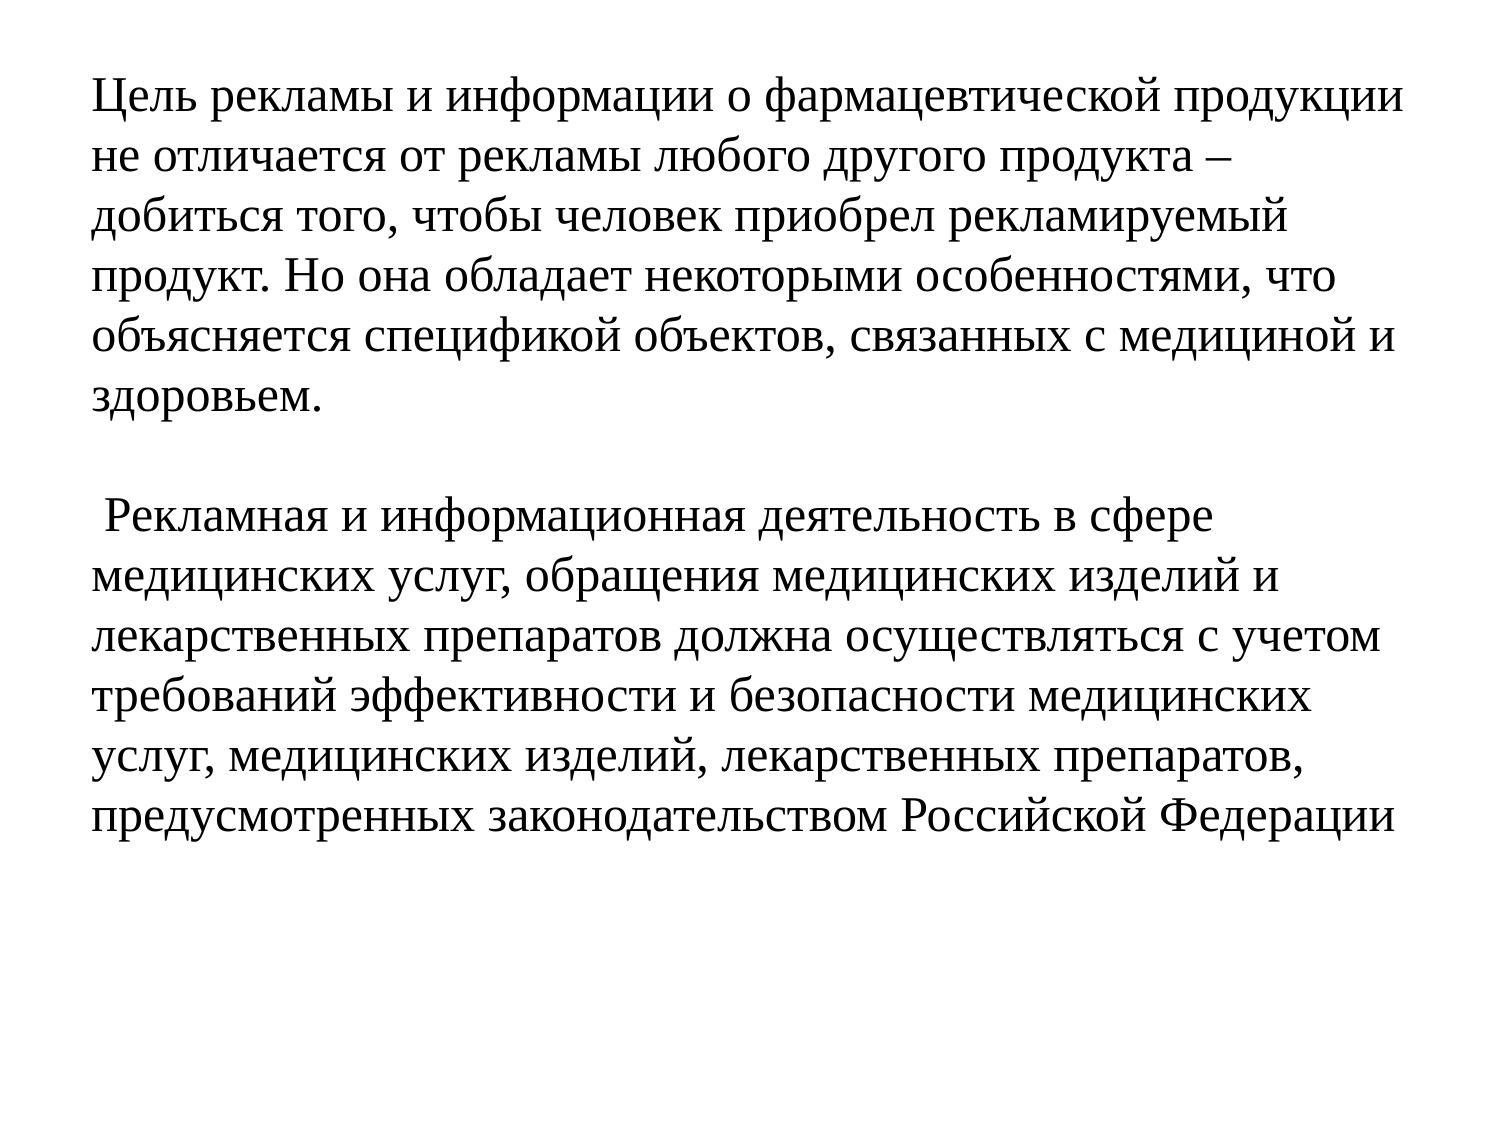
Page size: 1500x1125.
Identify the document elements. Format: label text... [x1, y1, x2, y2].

text_box Цель рекламы и информации о фармацевтической продукции не отличается от рекламы любого другого продукта – добиться того, чтобы человек приобрел рекламируемый продукт. Но она обладает некоторыми особенностями, что объясняется спецификой объектов, связанных с медициной и здоровьем. Рекламная и информационная деятельность в сфере медицинских услуг, обращения медицинских изделий и лекарственных препаратов должна осуществляться с учетом требований эффективности и безопасности медицинских услуг, медицинских изделий, лекарственных препаратов, предусмотренных законодательством Российской Федерации [76, 54, 1447, 850]
